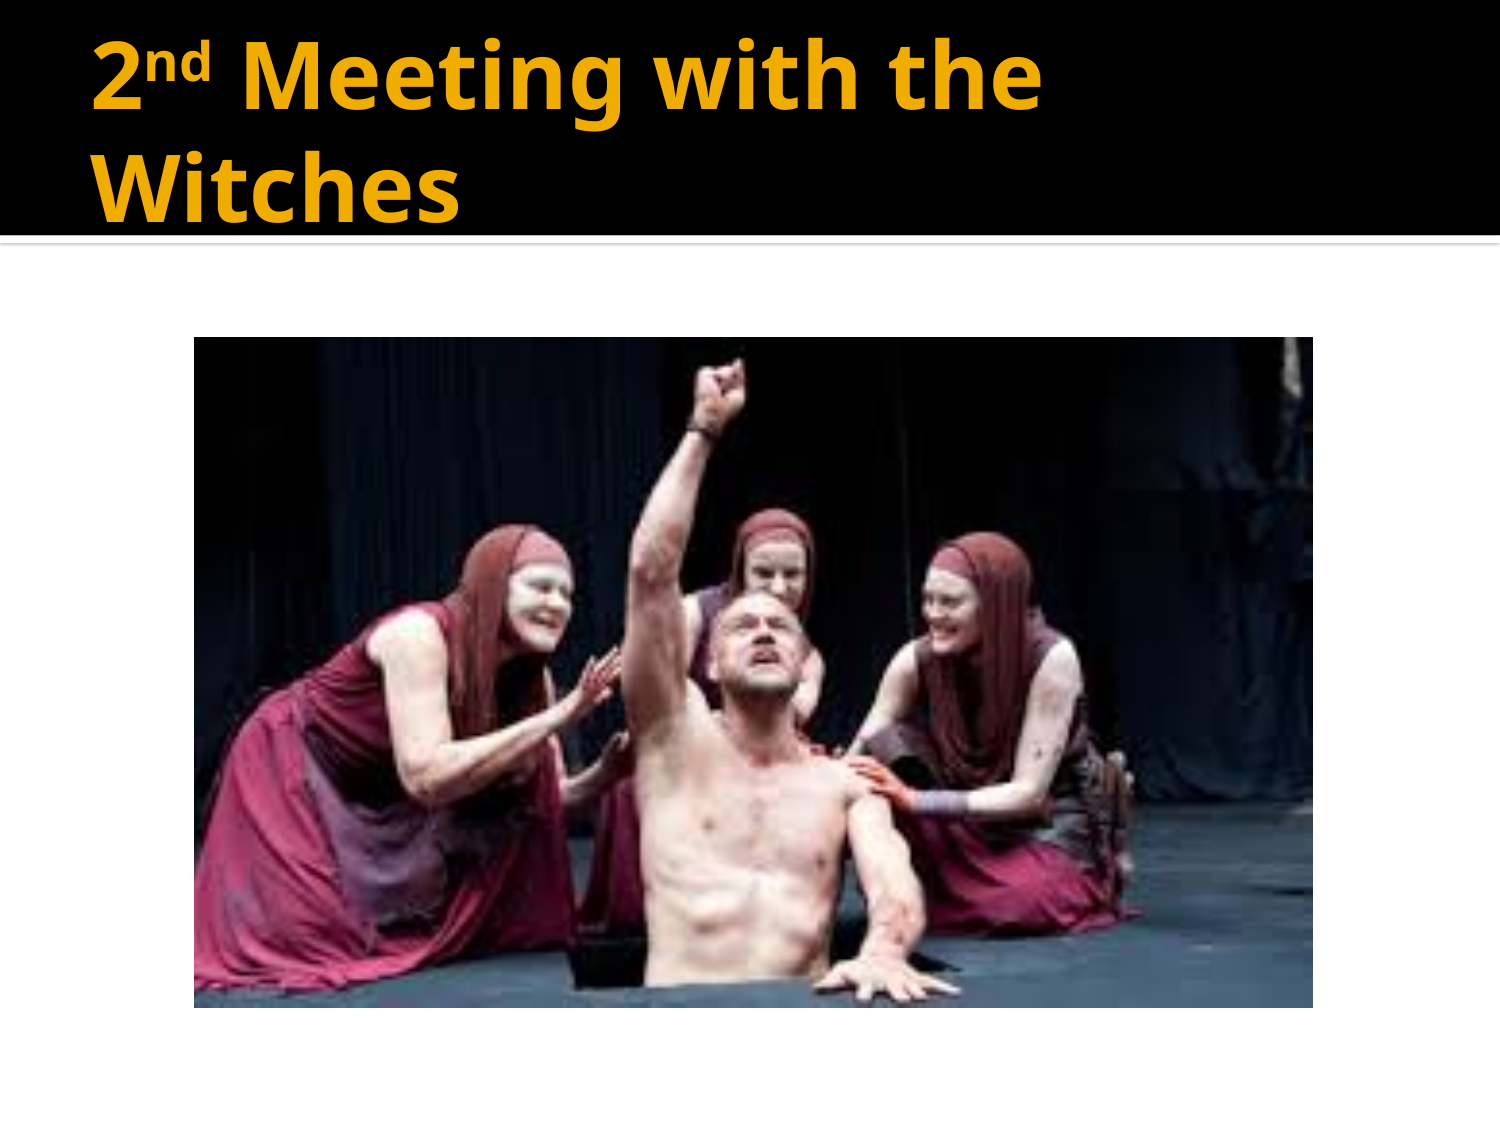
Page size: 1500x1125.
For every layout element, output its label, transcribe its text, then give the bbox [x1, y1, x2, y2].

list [194, 337, 1313, 1009]
title 2nd Meeting with the Witches [75, 25, 1425, 231]
